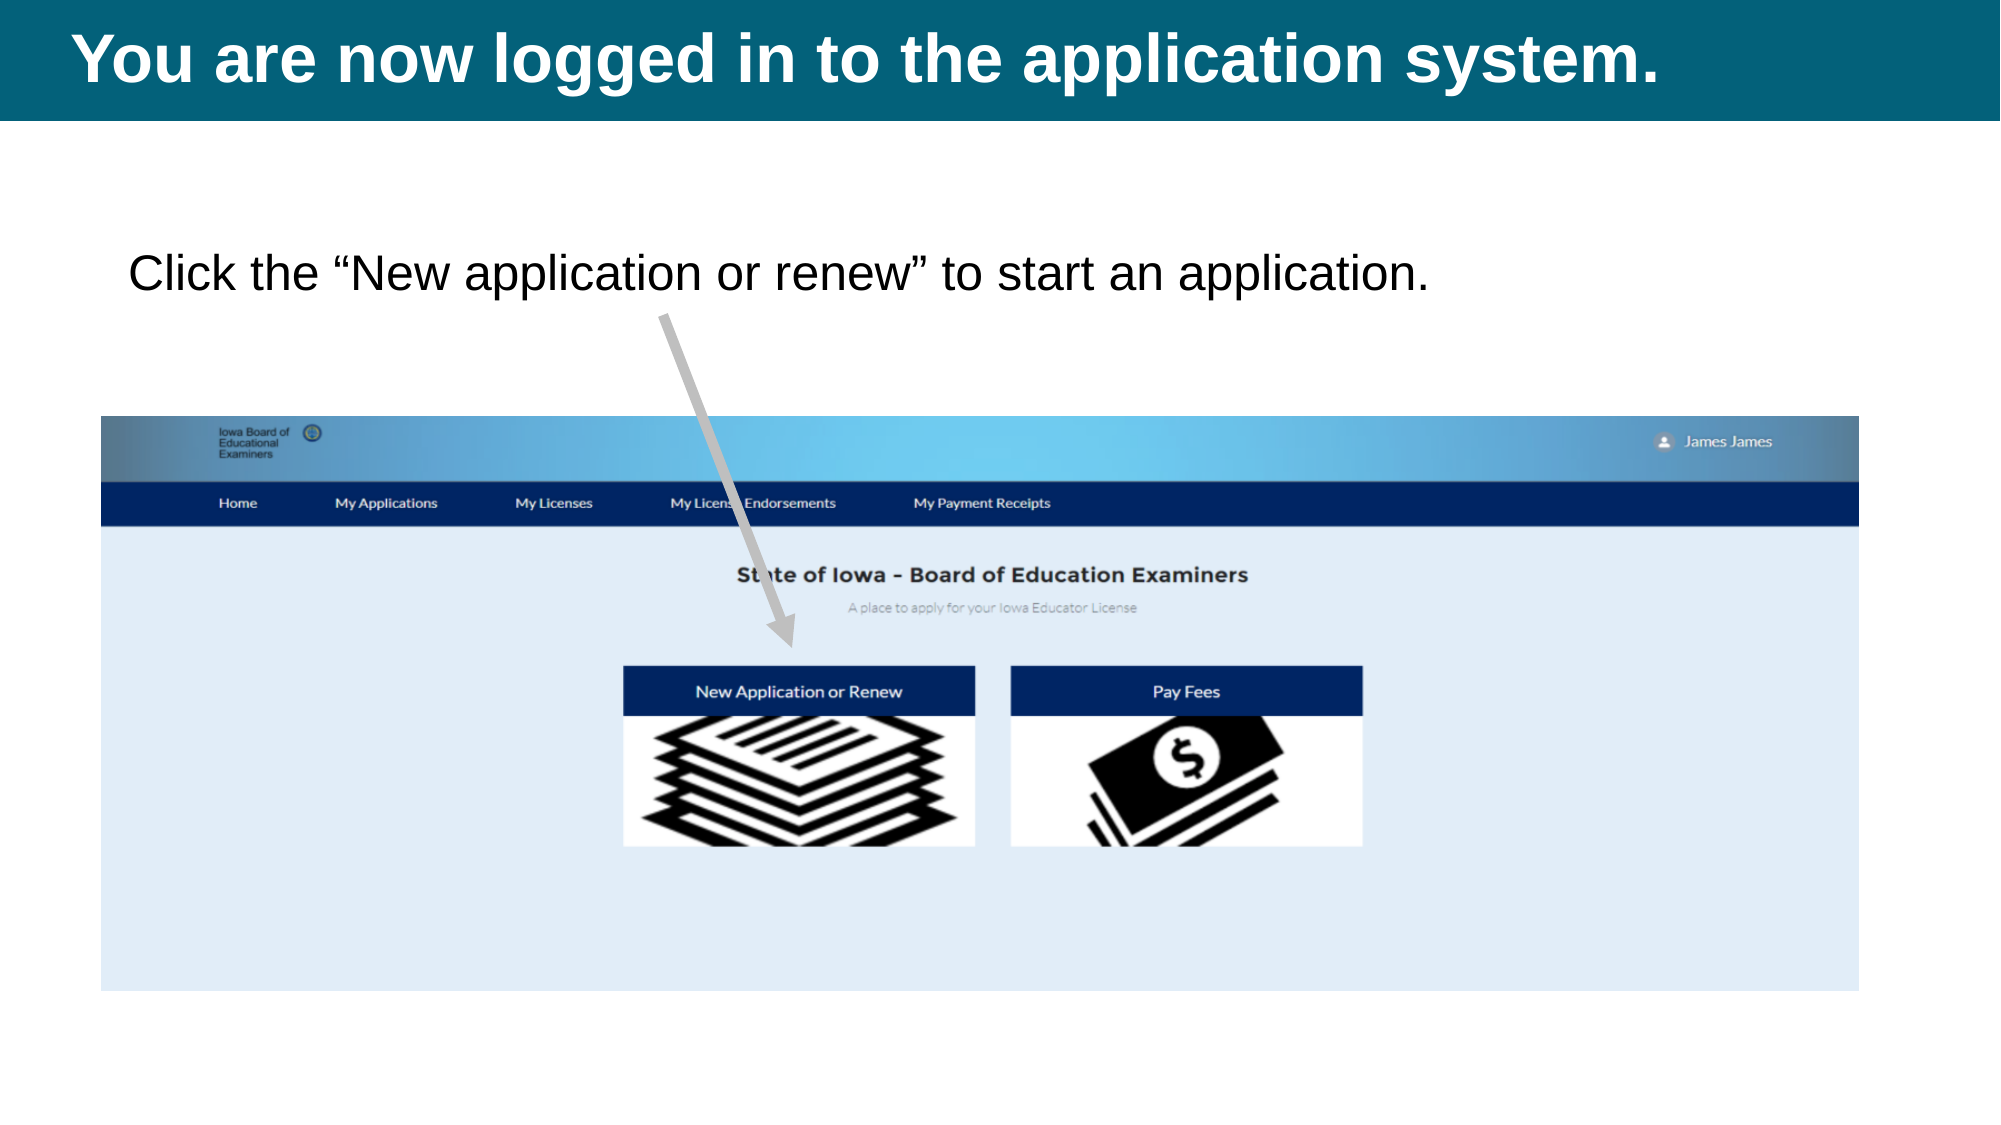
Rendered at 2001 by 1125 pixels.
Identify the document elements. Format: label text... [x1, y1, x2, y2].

list Click the “New application or renew” to start an application. [113, 239, 1887, 954]
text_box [662, 314, 792, 648]
picture [101, 416, 1859, 991]
title You are now logged in to the application system. [55, 0, 1905, 121]
